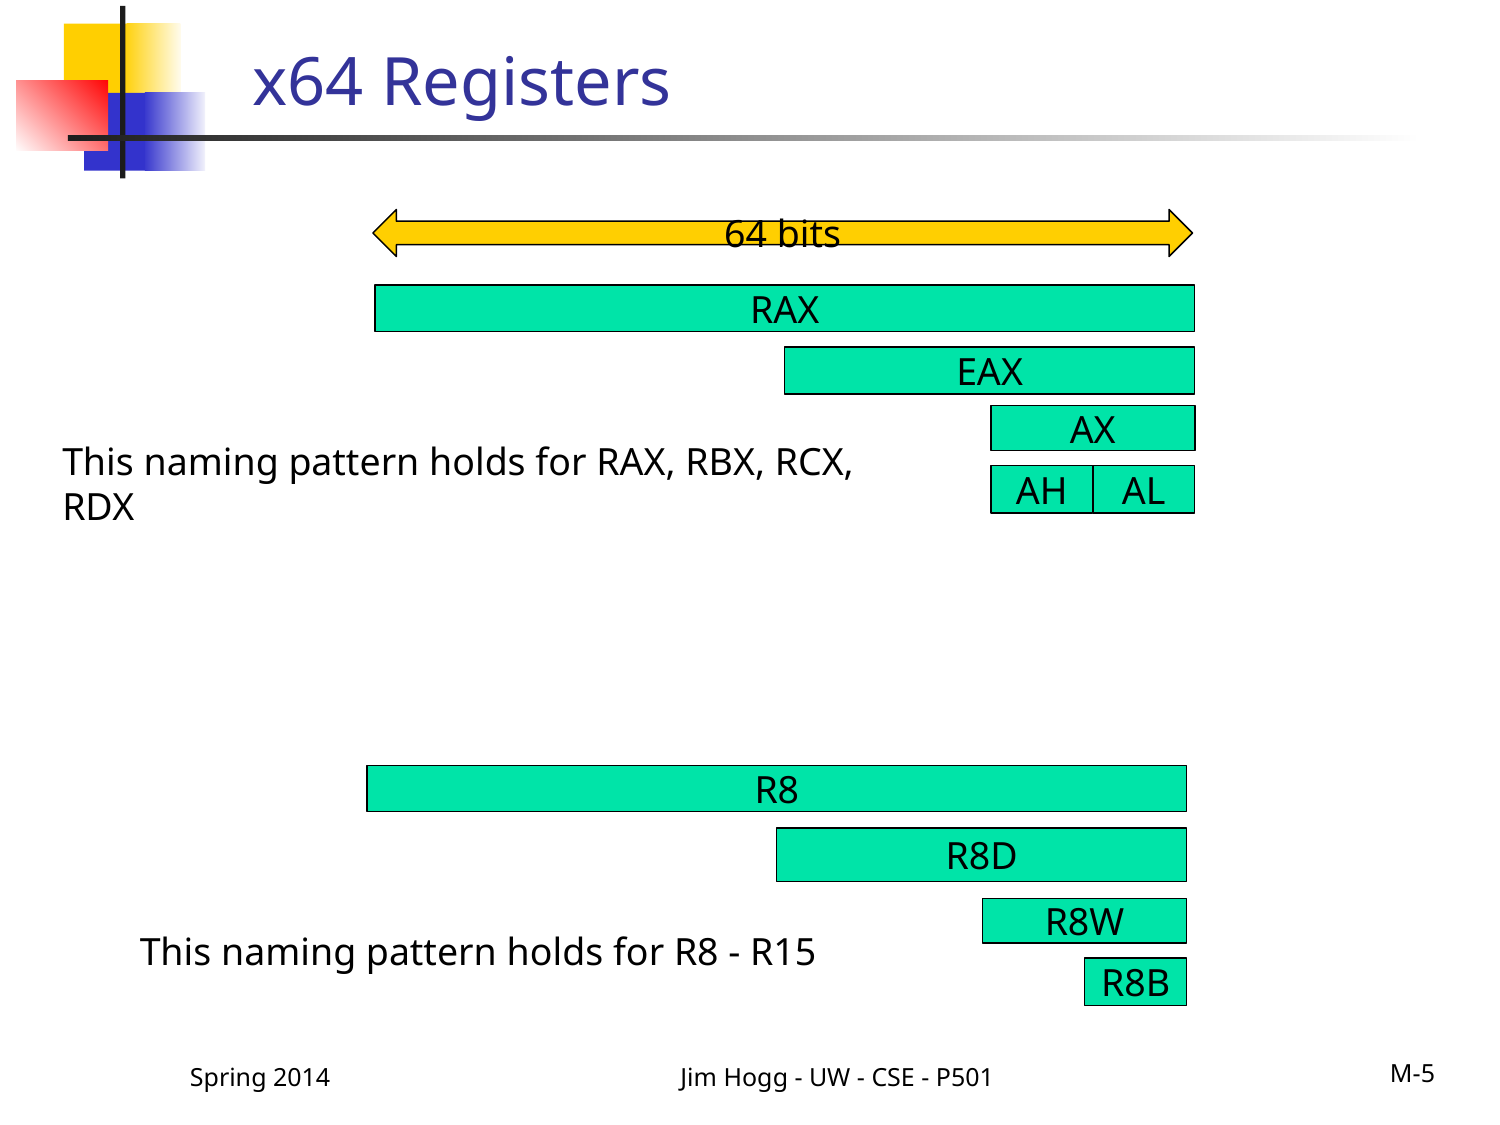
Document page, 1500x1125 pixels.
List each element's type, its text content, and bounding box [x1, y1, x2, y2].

footer Jim Hogg - UW - CSE - P501 [599, 1023, 1076, 1100]
text_box R8 [367, 765, 1187, 812]
text_box R8D [776, 828, 1187, 882]
slide_number M-5 [1137, 1023, 1451, 1100]
text_box AL [1093, 465, 1195, 513]
text_box EAX [784, 347, 1195, 394]
text_box R8B [1084, 958, 1187, 1006]
text_box 64 bits [372, 209, 1193, 257]
text_box This naming pattern holds for R8 - R15 [124, 920, 1013, 981]
text_box RAX [375, 284, 1195, 332]
title x64 Registers [237, 46, 1427, 127]
text_box AX [990, 405, 1195, 451]
text_box AH [990, 465, 1093, 513]
slide_number Spring 2014 [174, 1023, 488, 1100]
text_box This naming pattern holds for RAX, RBX, RCX, RDX [47, 430, 940, 536]
text_box R8W [982, 898, 1187, 944]
